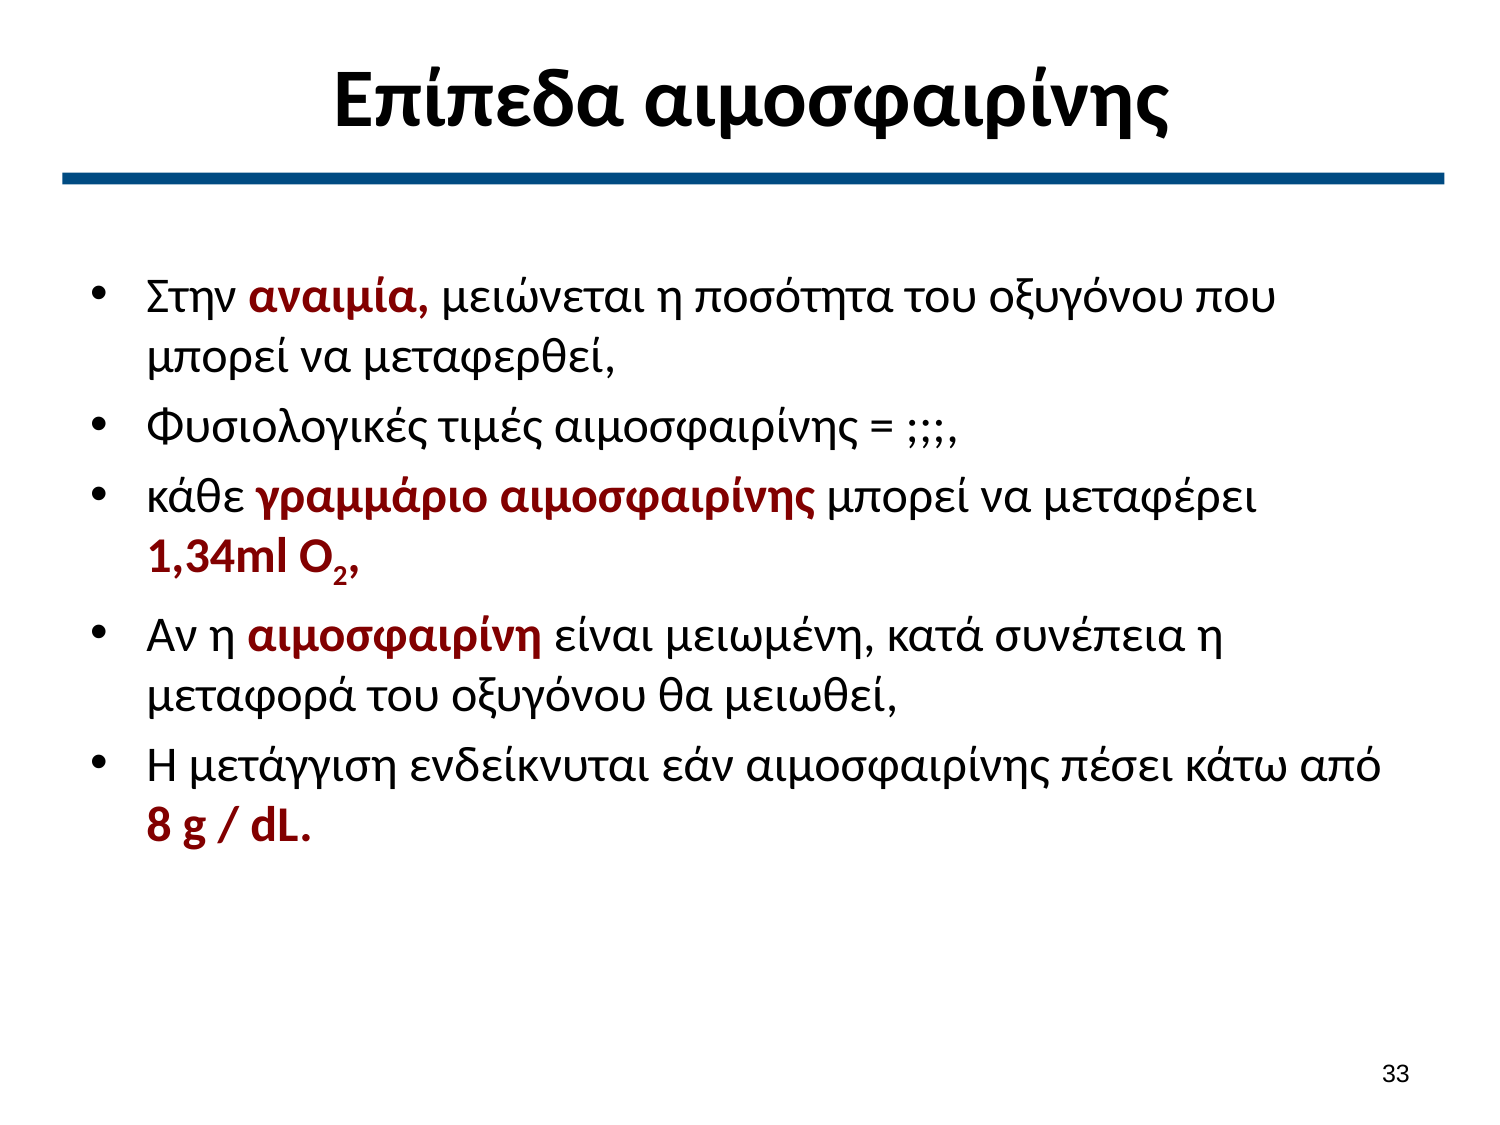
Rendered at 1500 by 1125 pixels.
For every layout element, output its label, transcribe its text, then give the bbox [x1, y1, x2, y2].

slide_number 32 [1074, 1042, 1425, 1103]
text_box [60, 171, 1447, 186]
list Στην αναιμία, μειώνεται η ποσότητα του οξυγόνου που μπορεί να μεταφερθεί, Φυσιολογικές τιμές αιμοσφαιρίνης = ;;;, κάθε γραμμάριο αιμοσφαιρίνης μπορεί να μεταφέρει 1,34ml Ο2, Αν η αιμοσφαιρίνη είναι μειωμένη, κατά συνέπεια η μεταφορά του οξυγόνου θα μειωθεί, Η μετάγγιση ενδείκνυται εάν αιμοσφαιρίνης πέσει κάτω από 8 g / dL. [75, 255, 1425, 1024]
title Επίπεδα αιμοσφαιρίνης [76, 19, 1427, 169]
